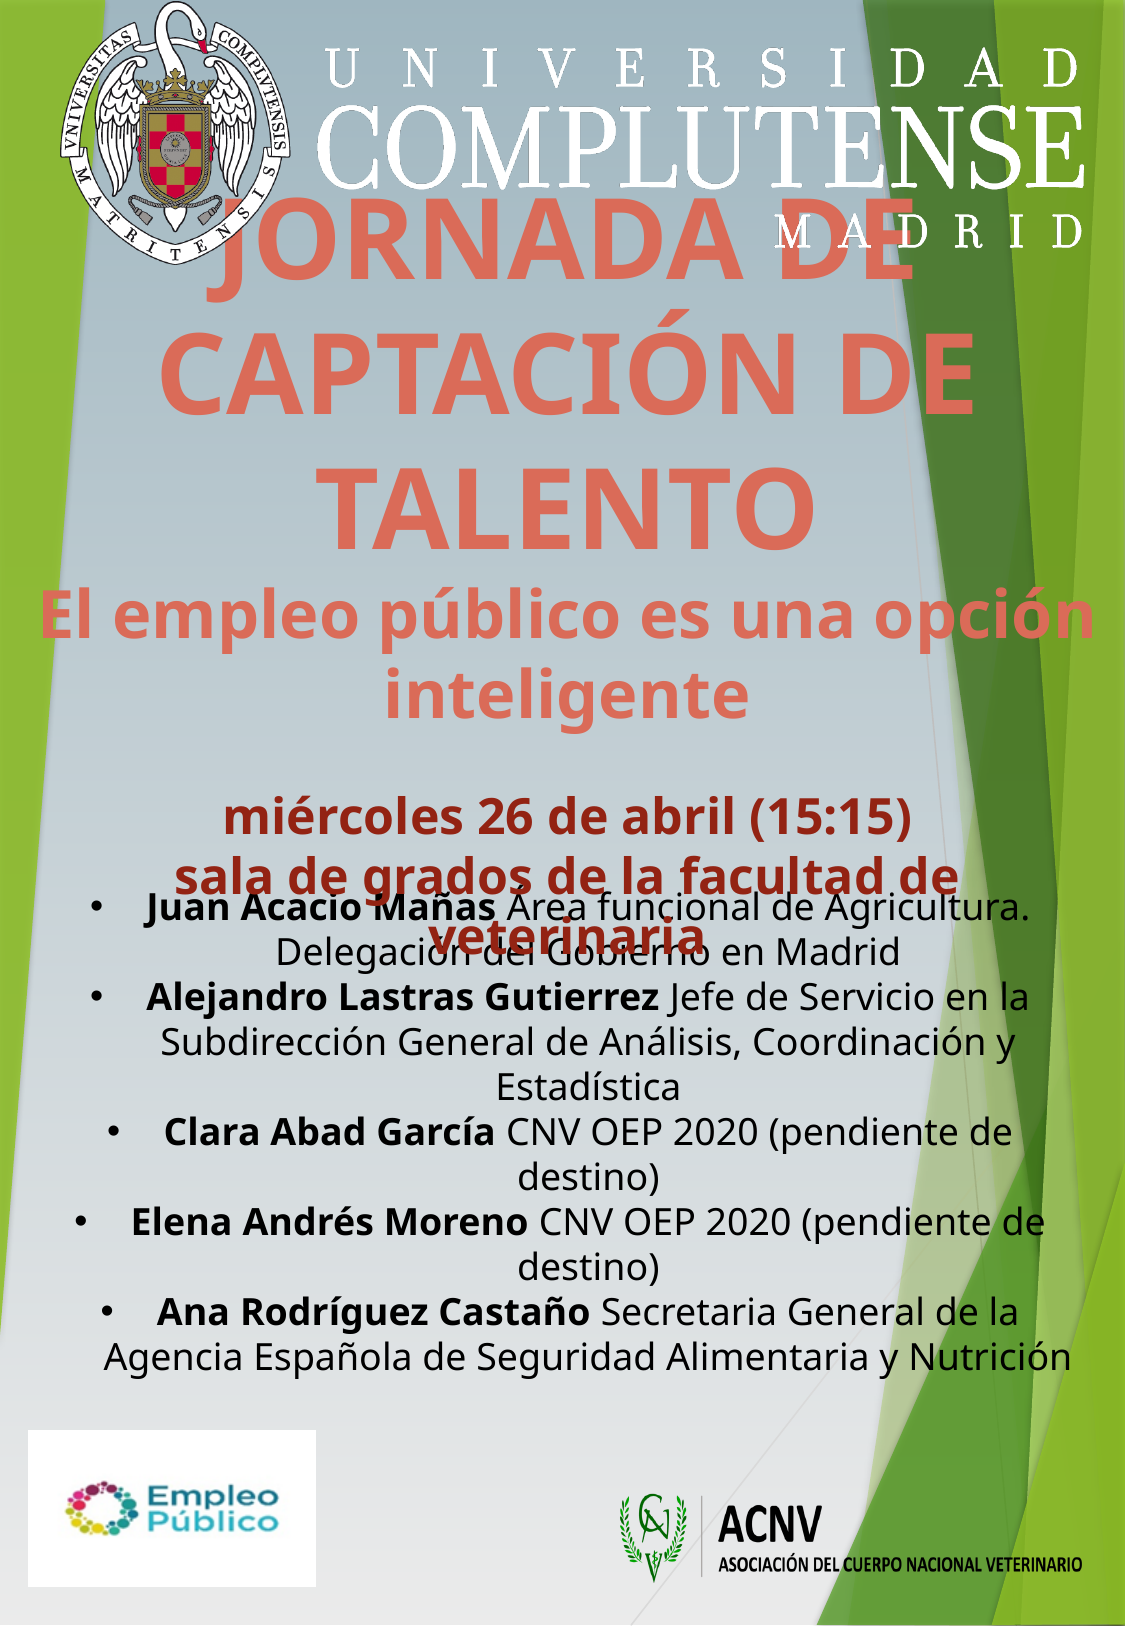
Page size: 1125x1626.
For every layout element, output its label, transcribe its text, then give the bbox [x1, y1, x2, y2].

text_box Juan Acacio Mañas Área funcional de Agricultura. Delegación del Gobierno en Madrid Alejandro Lastras Gutierrez Jefe de Servicio en la Subdirección General de Análisis, Coordinación y Estadística Clara Abad García CNV OEP 2020 (pendiente de destino) Elena Andrés Moreno CNV OEP 2020 (pendiente de destino) Ana Rodríguez Castaño Secretaria General de la Agencia Española de Seguridad Alimentaria y Nutrición [21, 1039, 1099, 1421]
picture [59, 0, 1085, 266]
picture [27, 1429, 316, 1587]
title JORNADA DE CAPTACIÓN DE TALENTO El empleo público es una opción inteligente [4, 341, 1125, 740]
text_box miércoles 26 de abril (15:15) sala de grados de la facultad de veterinaria [79, 838, 1056, 973]
picture [611, 1488, 1098, 1587]
